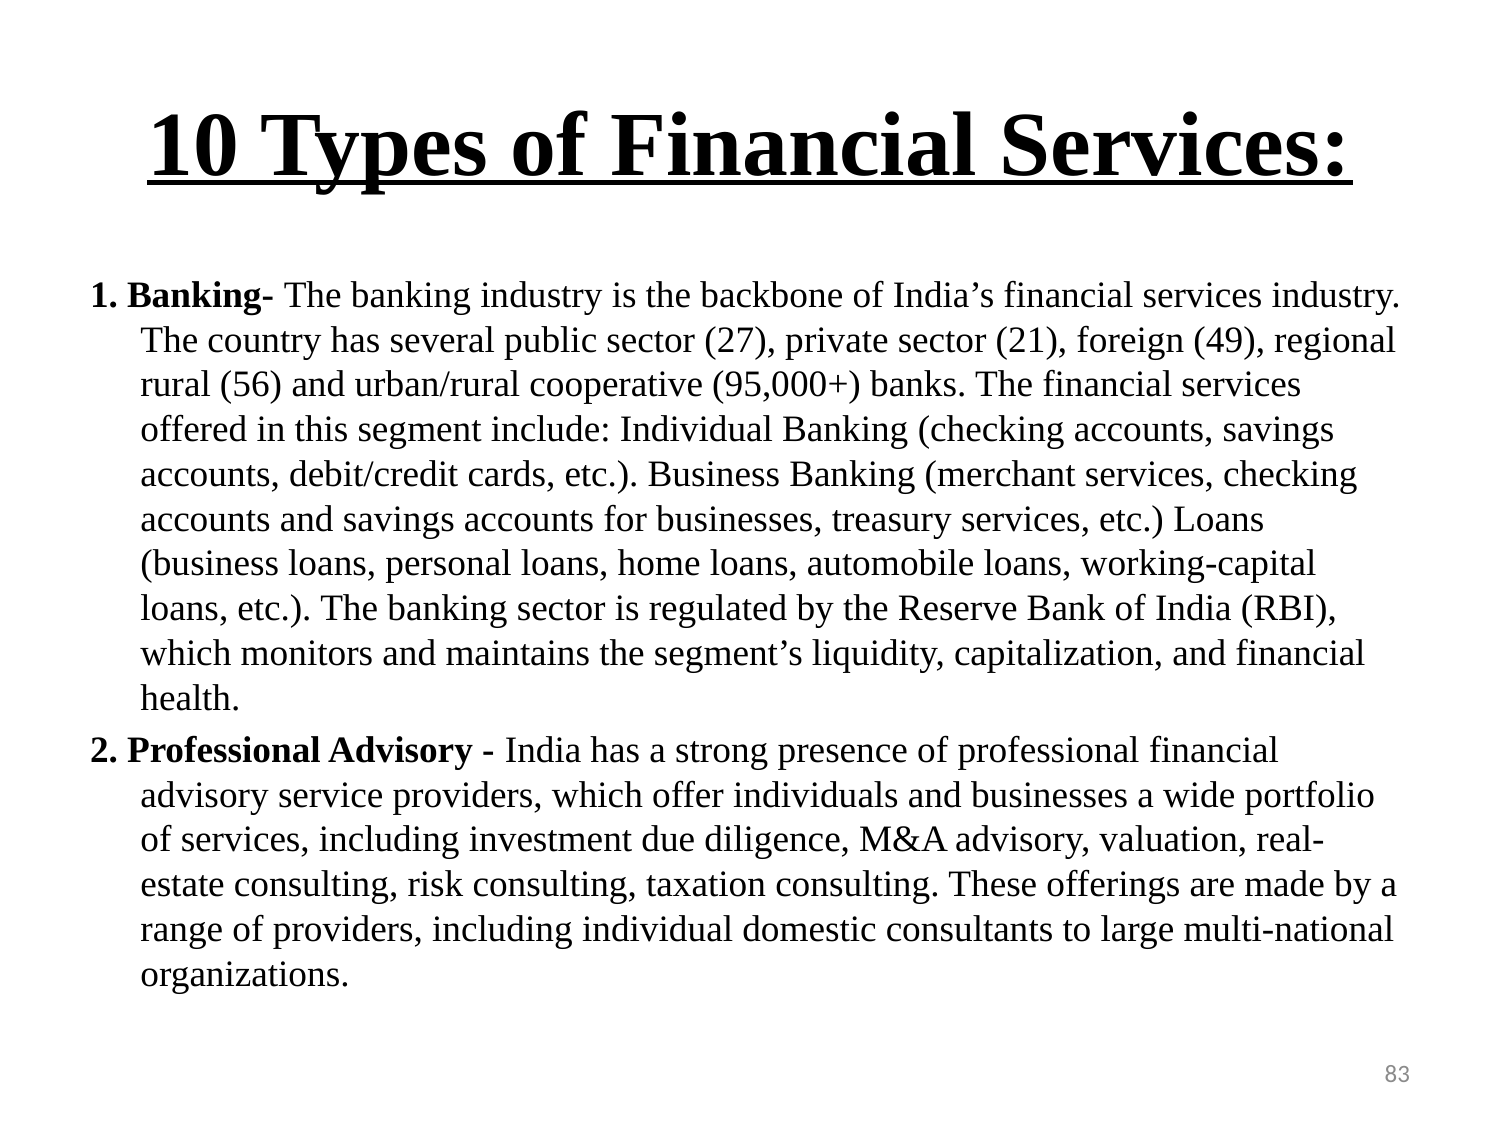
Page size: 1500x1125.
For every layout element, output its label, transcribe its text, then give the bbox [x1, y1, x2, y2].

list 1. Banking- The banking industry is the backbone of India’s financial services industry. The country has several public sector (27), private sector (21), foreign (49), regional rural (56) and urban/rural cooperative (95,000+) banks. The financial services offered in this segment include: Individual Banking (checking accounts, savings accounts, debit/credit cards, etc.). Business Banking (merchant services, checking accounts and savings accounts for businesses, treasury services, etc.) Loans (business loans, personal loans, home loans, automobile loans, working-capital loans, etc.). The banking sector is regulated by the Reserve Bank of India (RBI), which monitors and maintains the segment’s liquidity, capitalization, and financial health. 2. Professional Advisory - India has a strong presence of professional financial advisory service providers, which offer individuals and businesses a wide portfolio of services, including investment due diligence, M&A advisory, valuation, real-estate consulting, risk consulting, taxation consulting. These offerings are made by a range of providers, including individual domestic consultants to large multi-national organizations. [75, 262, 1425, 1005]
slide_number 83 [1074, 1042, 1425, 1103]
title 10 Types of Financial Services: [75, 45, 1425, 233]
